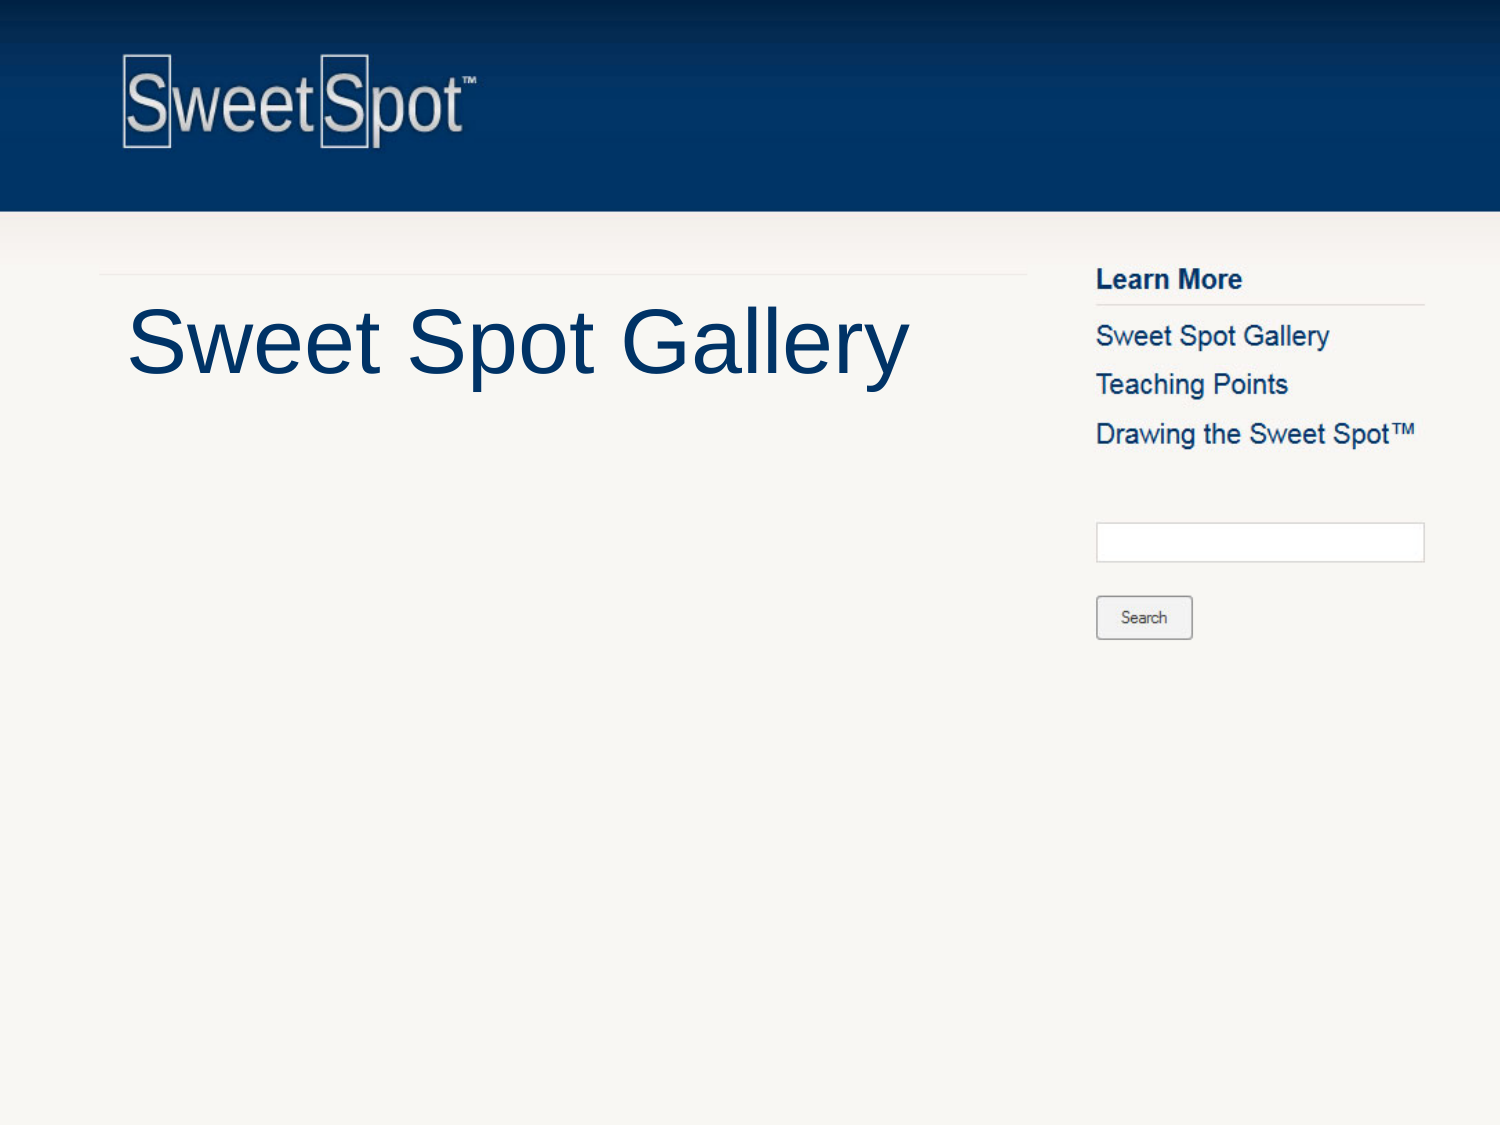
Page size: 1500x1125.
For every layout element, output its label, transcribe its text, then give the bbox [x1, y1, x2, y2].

picture [0, 0, 1500, 1125]
text_box Sweet Spot Gallery [111, 274, 927, 400]
